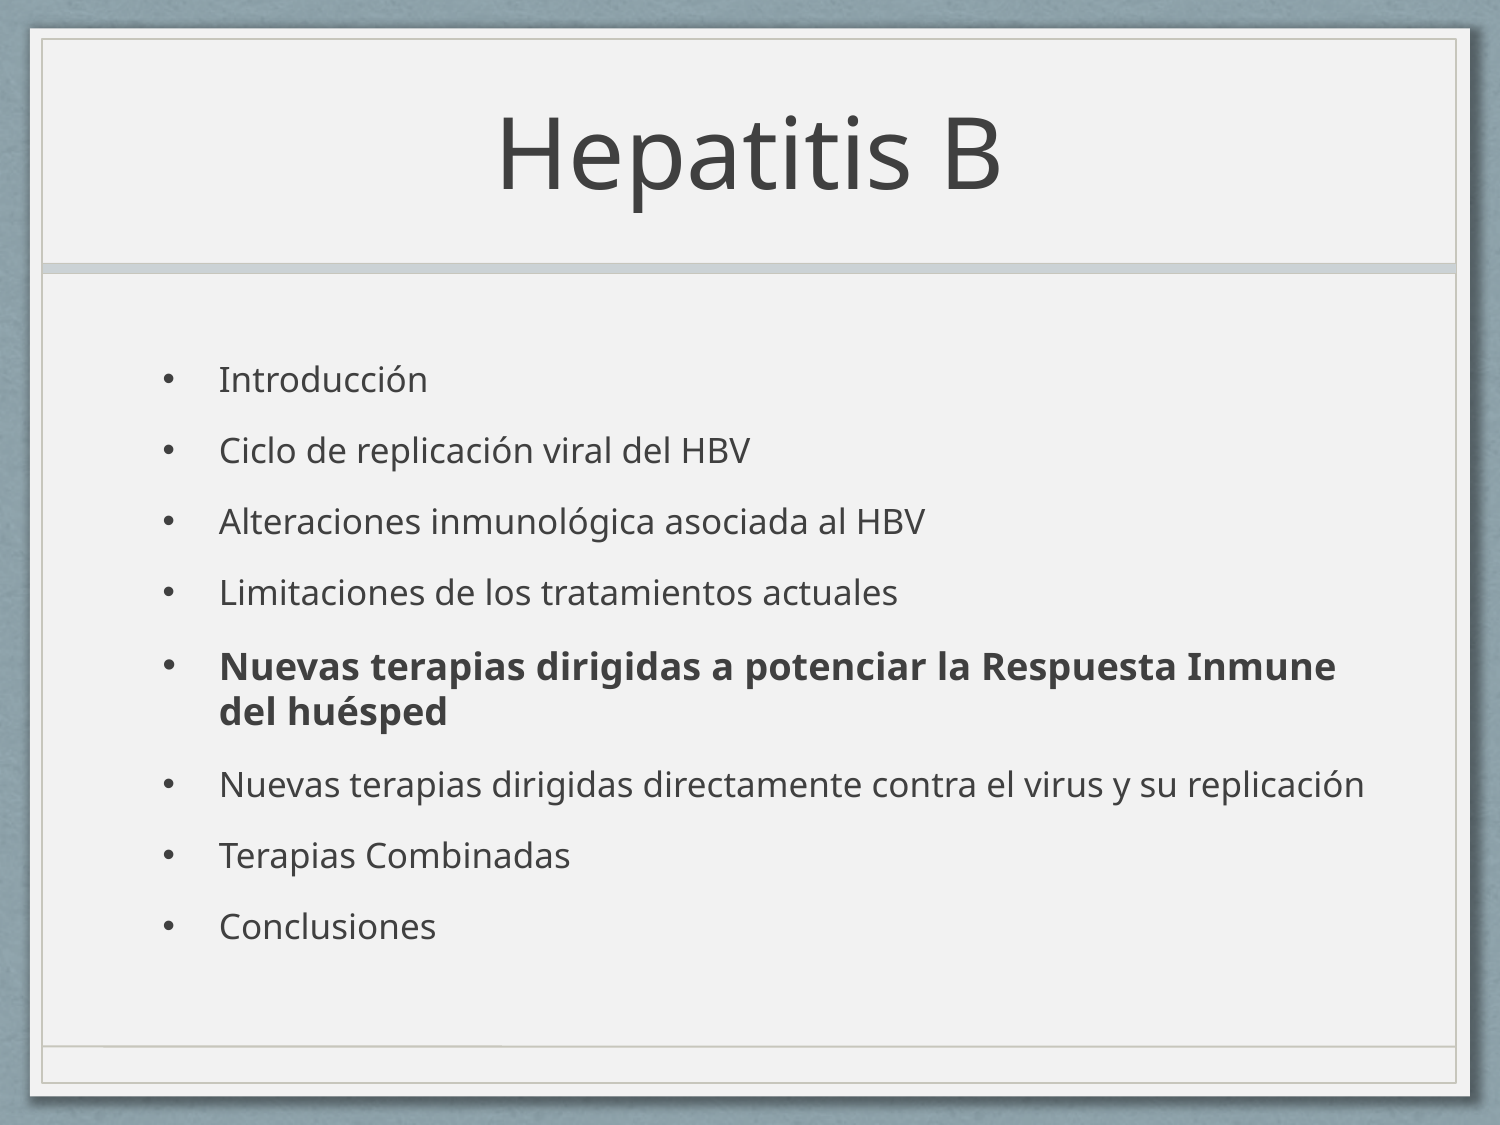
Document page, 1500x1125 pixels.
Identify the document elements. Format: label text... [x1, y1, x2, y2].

title Hepatitis B [147, 40, 1353, 260]
list Introducción Ciclo de replicación viral del HBV Alteraciones inmunológica asociada al HBV Limitaciones de los tratamientos actuales Nuevas terapias dirigidas a potenciar la Respuesta Inmune del huésped Nuevas terapias dirigidas directamente contra el virus y su replicación Terapias Combinadas Conclusiones [147, 350, 1391, 995]
